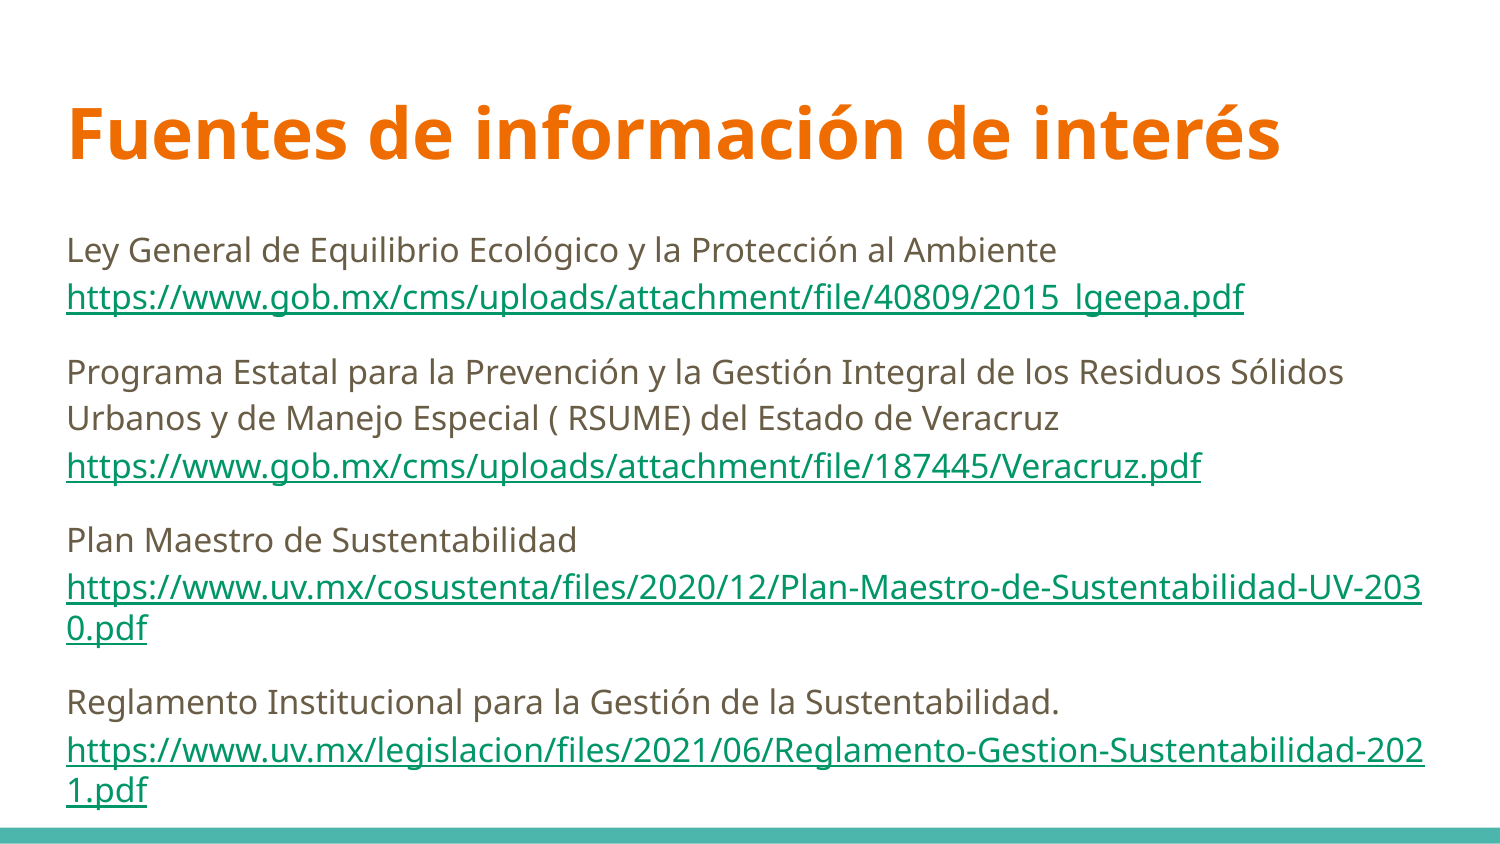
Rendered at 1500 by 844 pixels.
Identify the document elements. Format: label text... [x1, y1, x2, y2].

title Fuentes de información de interés [51, 72, 1449, 189]
list Ley General de Equilibrio Ecológico y la Protección al Ambiente https://www.gob.mx/cms/uploads/attachment/file/40809/2015_lgeepa.pdf Programa Estatal para la Prevención y la Gestión Integral de los Residuos Sólidos Urbanos y de Manejo Especial ( RSUME) del Estado de Veracruz https://www.gob.mx/cms/uploads/attachment/file/187445/Veracruz.pdf Plan Maestro de Sustentabilidad https://www.uv.mx/cosustenta/files/2020/12/Plan-Maestro-de-Sustentabilidad-UV-2030.pdf Reglamento Institucional para la Gestión de la Sustentabilidad. https://www.uv.mx/legislacion/files/2021/06/Reglamento-Gestion-Sustentabilidad-2021.pdf [51, 207, 1449, 750]
